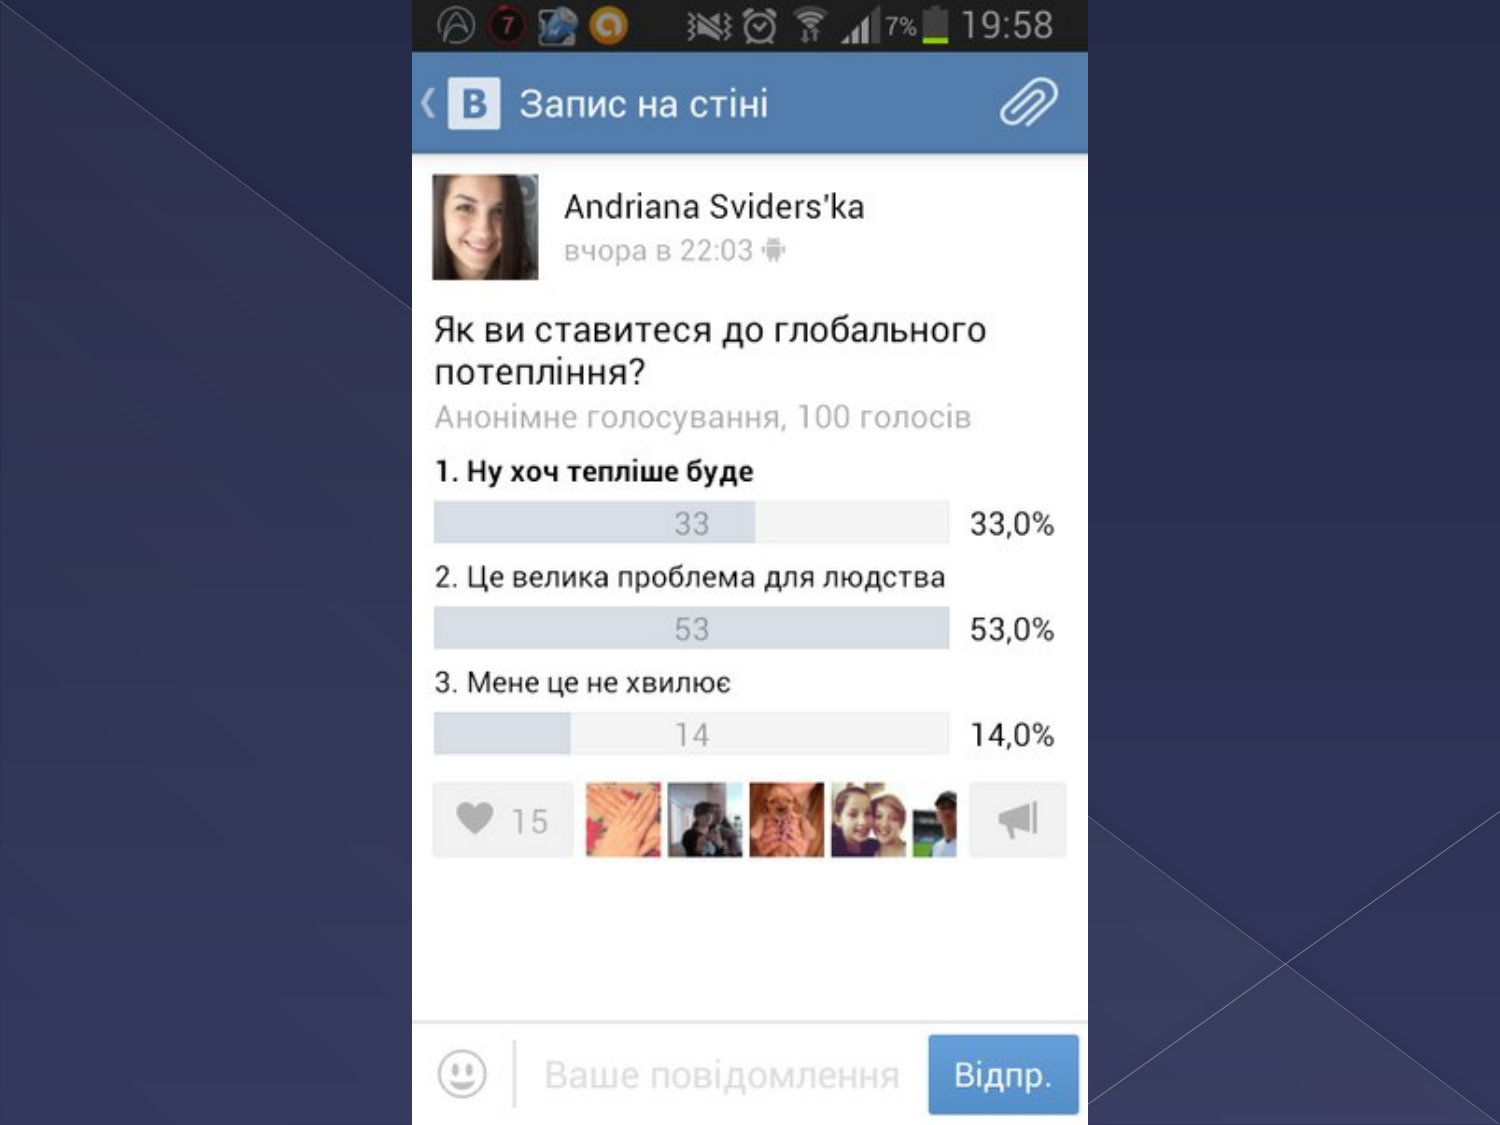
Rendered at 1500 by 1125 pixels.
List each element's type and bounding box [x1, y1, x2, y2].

picture [412, 0, 1088, 1125]
